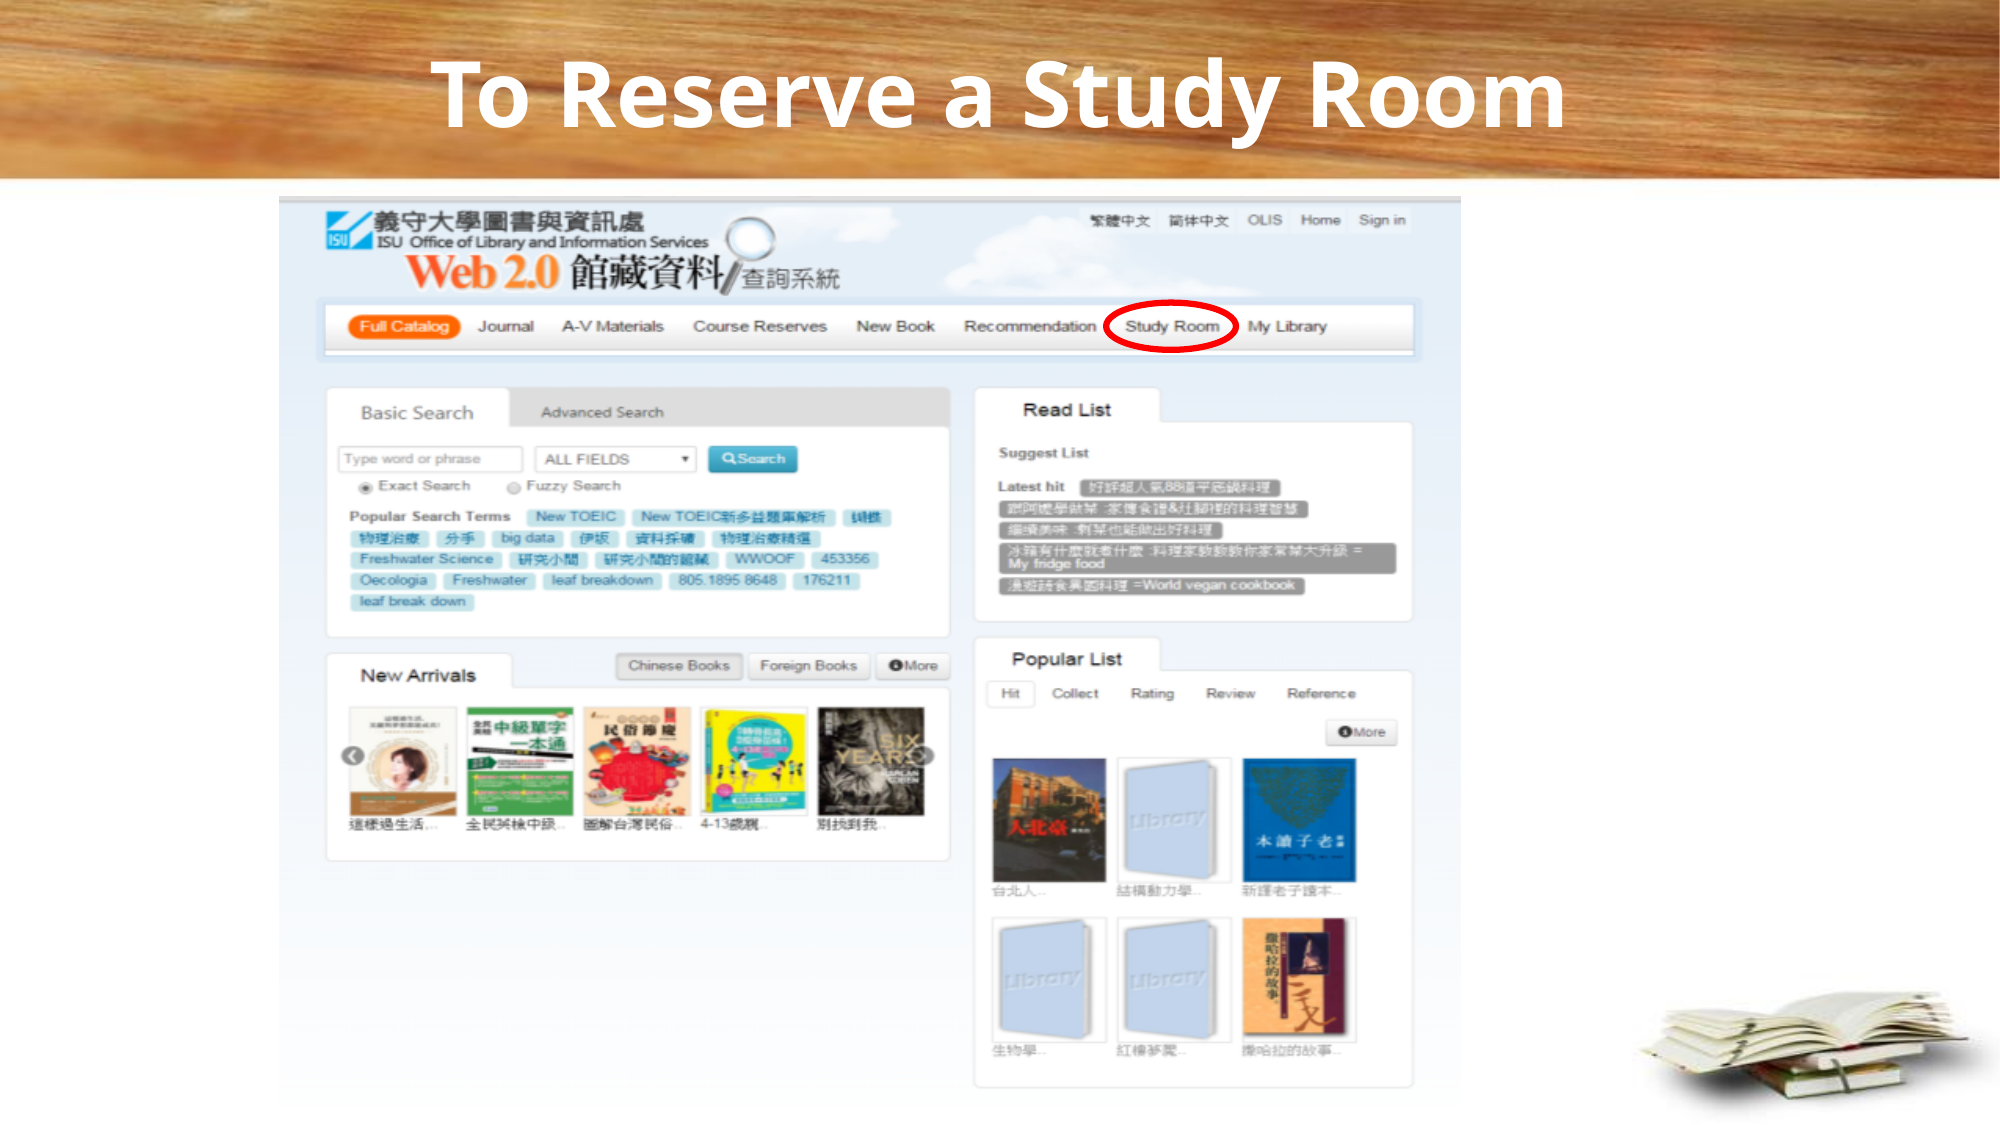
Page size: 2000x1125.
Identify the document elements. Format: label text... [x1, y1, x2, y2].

picture [0, 0, 2000, 1125]
text_box To Reserve a Study Room [249, 3, 1750, 179]
